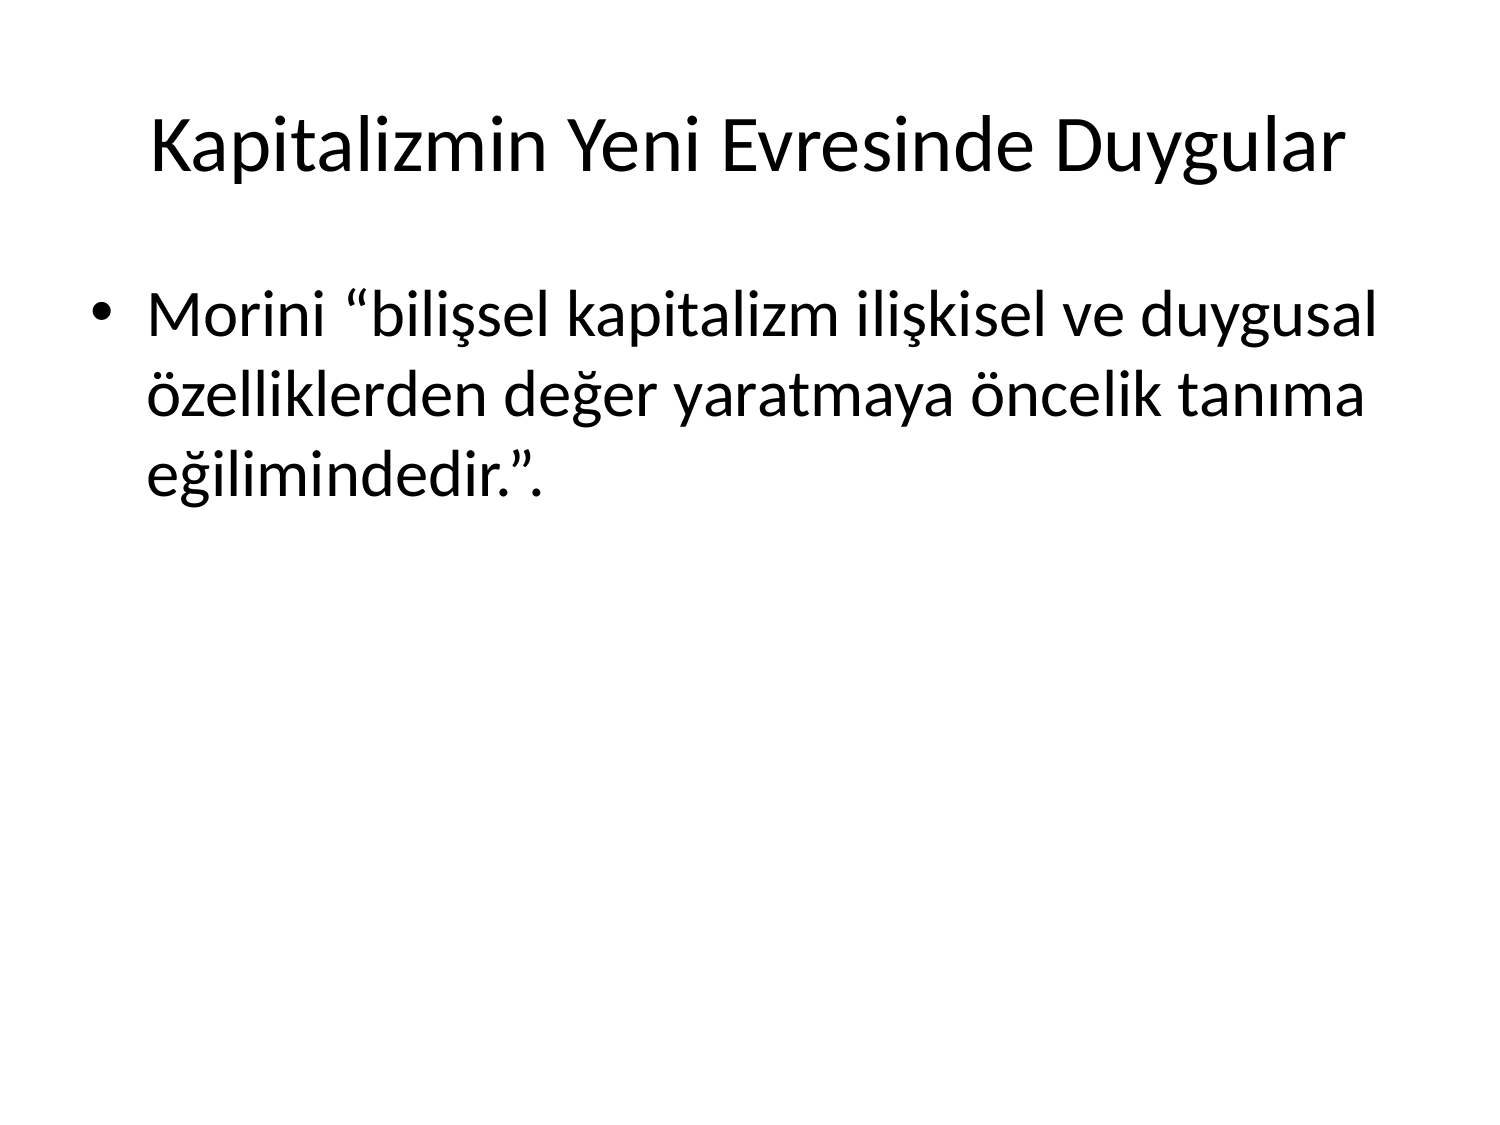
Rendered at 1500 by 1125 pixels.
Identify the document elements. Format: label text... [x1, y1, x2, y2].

title Kapitalizmin Yeni Evresinde Duygular [75, 45, 1425, 233]
list Morini “bilişsel kapitalizm ilişkisel ve duygusal özelliklerden değer yaratmaya öncelik tanıma eğilimindedir.”. [75, 262, 1425, 1005]
